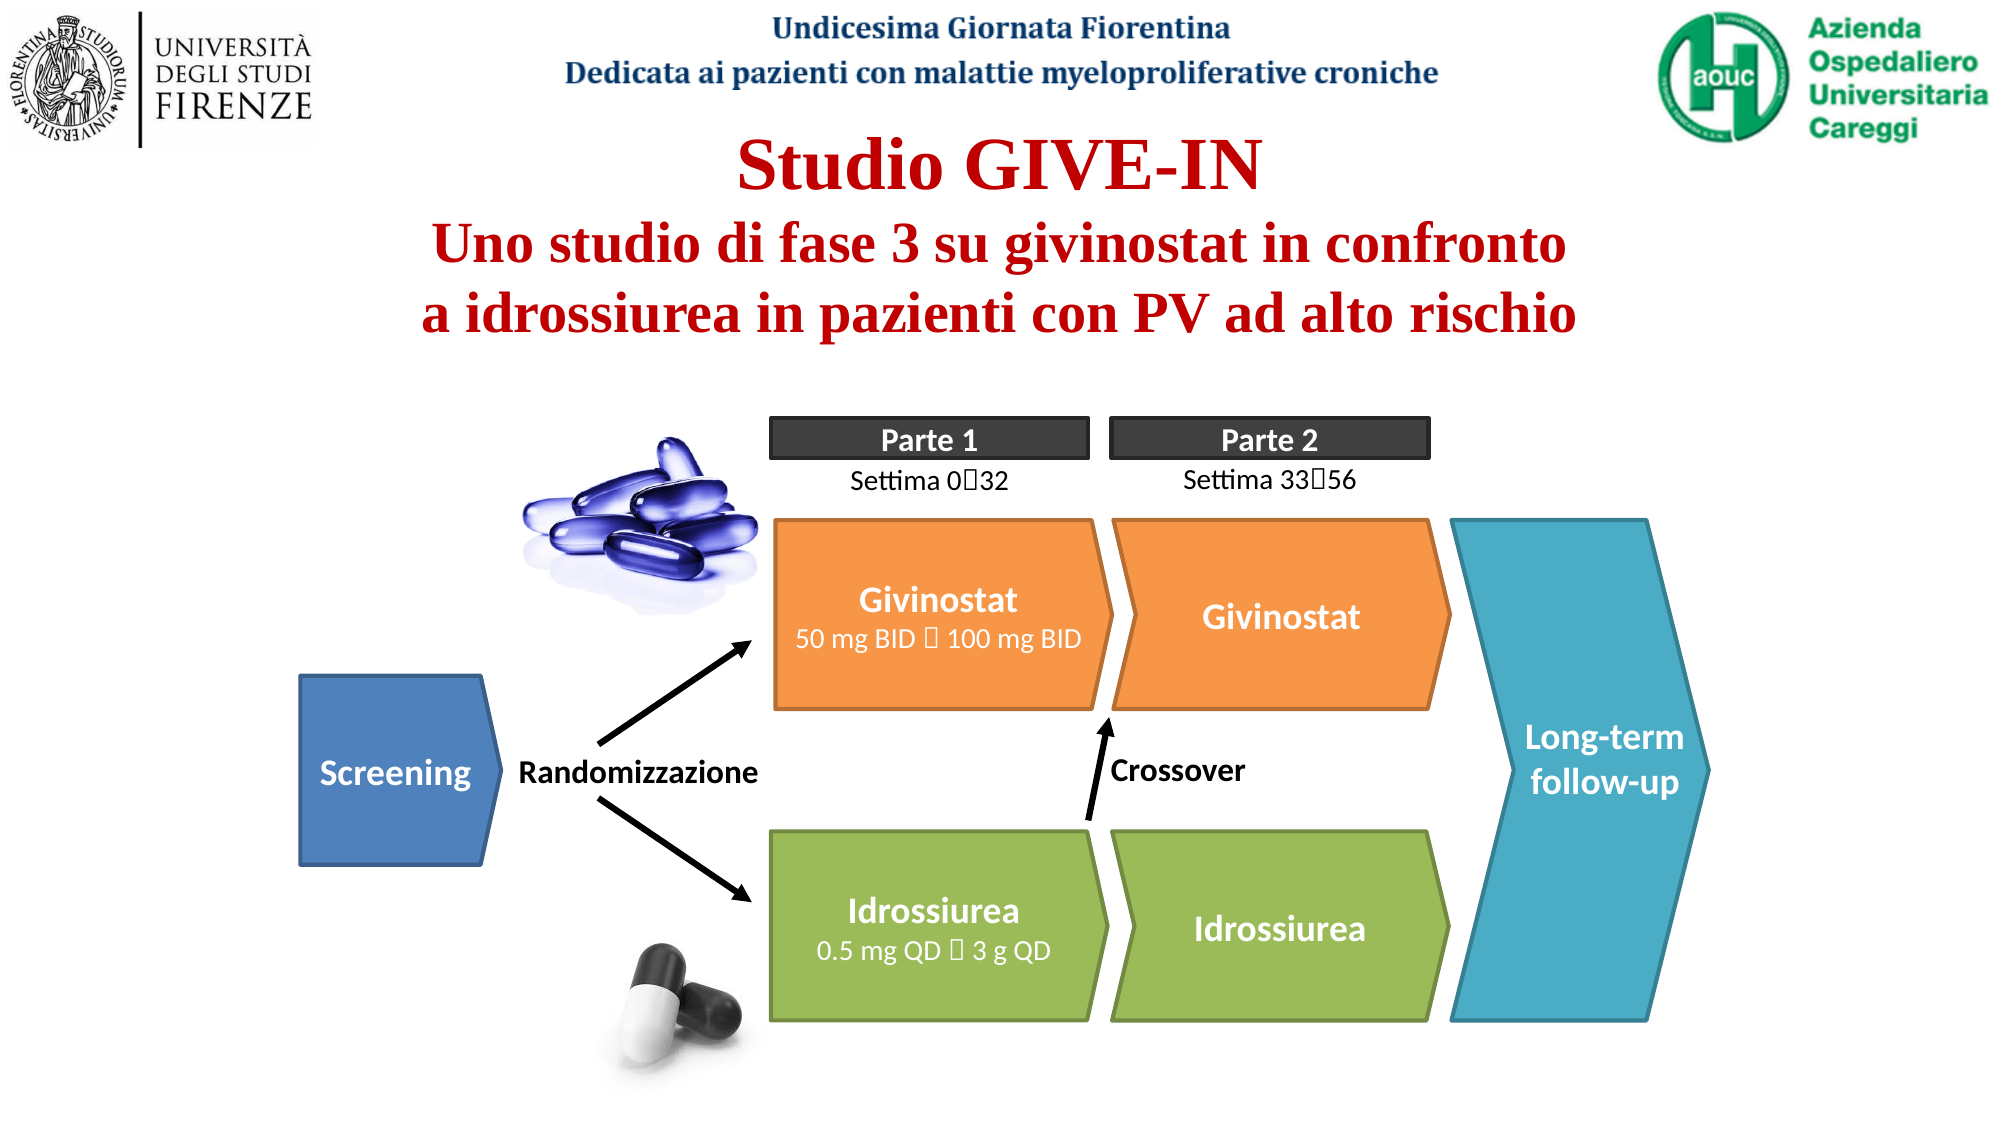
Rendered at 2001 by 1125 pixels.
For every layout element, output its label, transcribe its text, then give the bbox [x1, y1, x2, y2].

text_box Givinostat [1111, 517, 1453, 712]
text_box Screening [298, 673, 503, 867]
text_box [1449, 517, 1695, 764]
text_box Crossover [1114, 740, 1284, 796]
picture [7, 8, 316, 150]
text_box Long-term follow-up [1510, 704, 1701, 810]
text_box Settima 032 [829, 453, 1054, 504]
picture [462, 401, 824, 643]
text_box [1449, 730, 1711, 1023]
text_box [1088, 716, 1110, 821]
text_box Idrossiurea 0.5 mg QD  3 g QD [768, 829, 1110, 1023]
text_box Parte 1 [829, 416, 1090, 460]
text_box Idrossiurea [1110, 829, 1451, 1023]
text_box Settima 3356 [1145, 453, 1394, 504]
text_box Givinostat 50 mg BID  100 mg BID [773, 518, 1115, 712]
text_box Randomizzazione [503, 742, 1000, 798]
text_box Parte 2 [1109, 416, 1431, 460]
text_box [598, 640, 753, 745]
text_box Studio GIVE-IN Uno studio di fase 3 su givinostat in confronto a idrossiurea in pazienti con PV ad alto rischio [406, 107, 1594, 352]
picture [1653, 7, 1993, 150]
picture [552, 0, 1448, 90]
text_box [598, 797, 753, 903]
picture [550, 883, 776, 1108]
